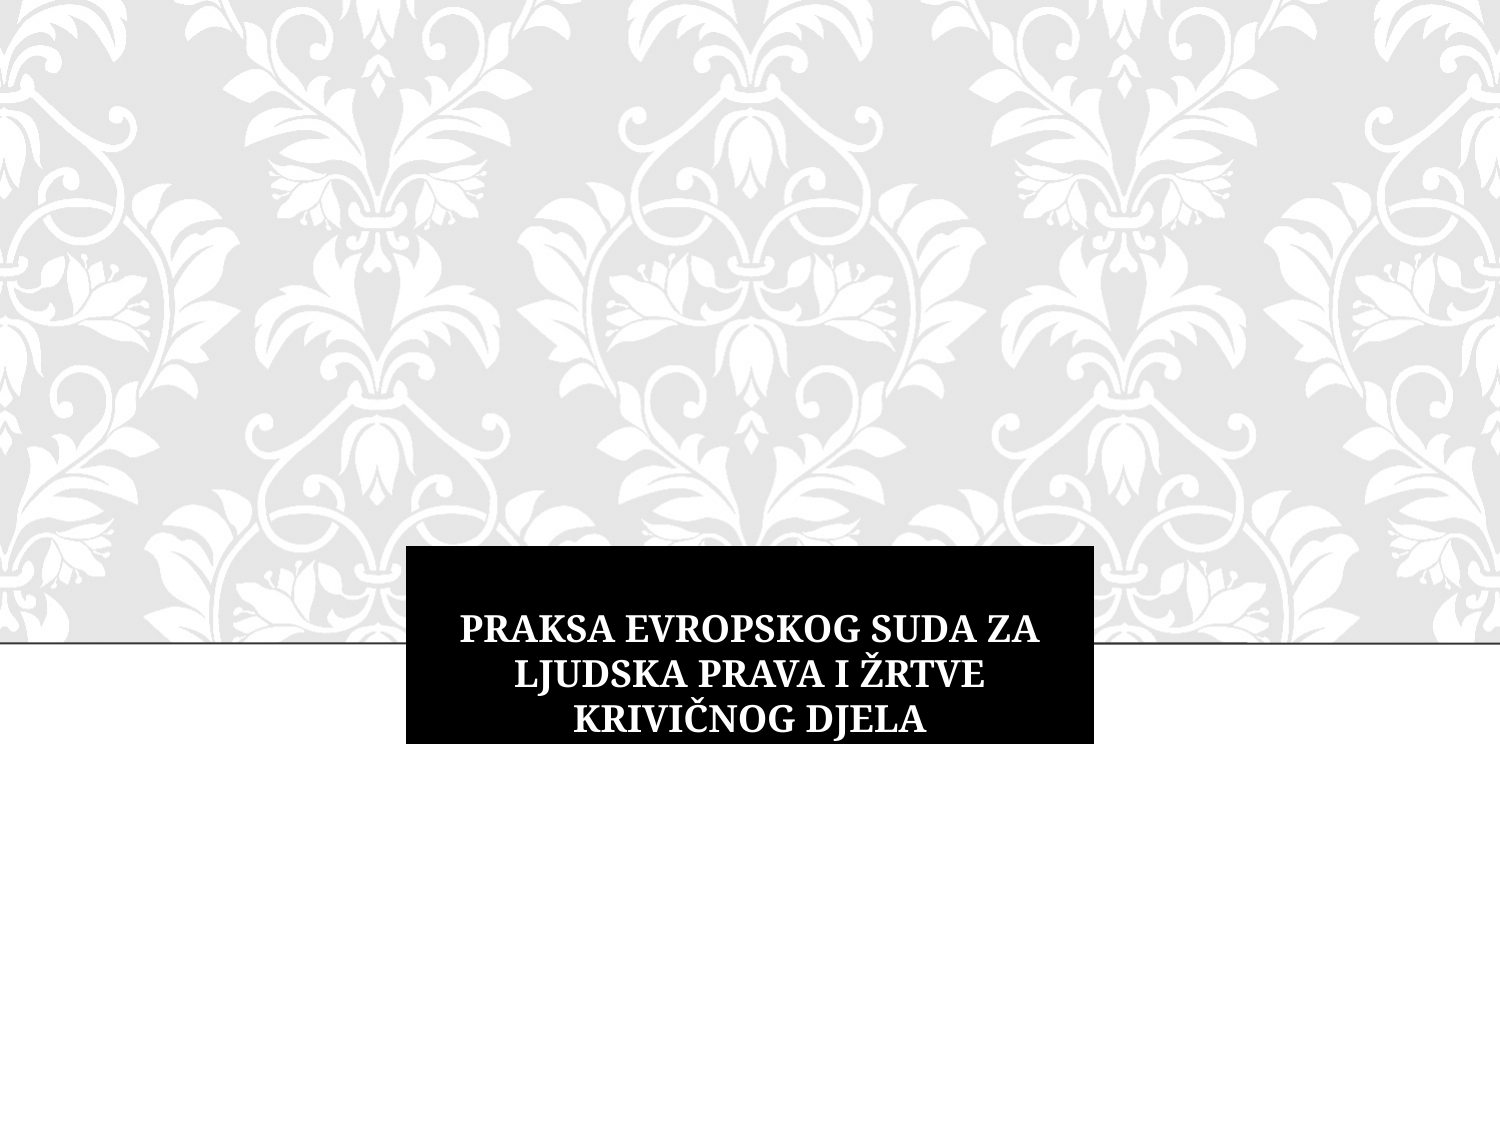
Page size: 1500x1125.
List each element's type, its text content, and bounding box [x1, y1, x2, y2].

title PRAKSA EVROPSKOG SUDA ZA LJUDSKA PRAVA I ŽRTVE KRIVIČNOG DJELA [407, 544, 1093, 748]
